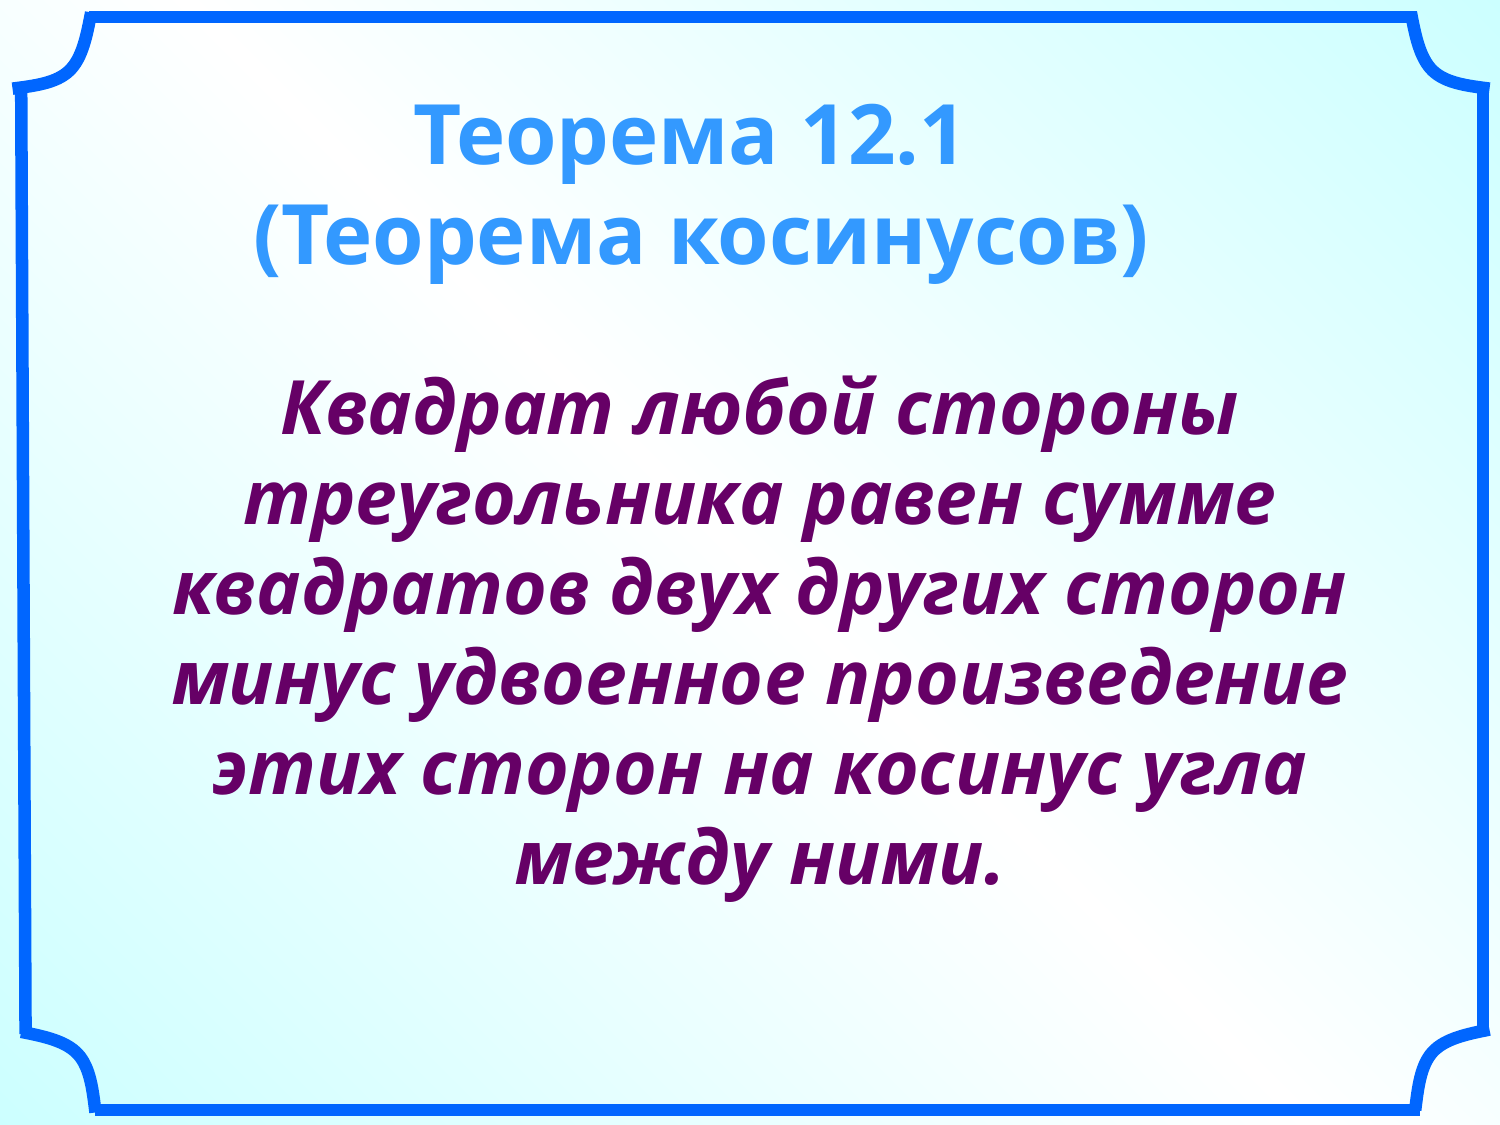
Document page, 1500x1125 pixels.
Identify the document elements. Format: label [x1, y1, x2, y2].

text_box [12, 12, 1490, 1113]
